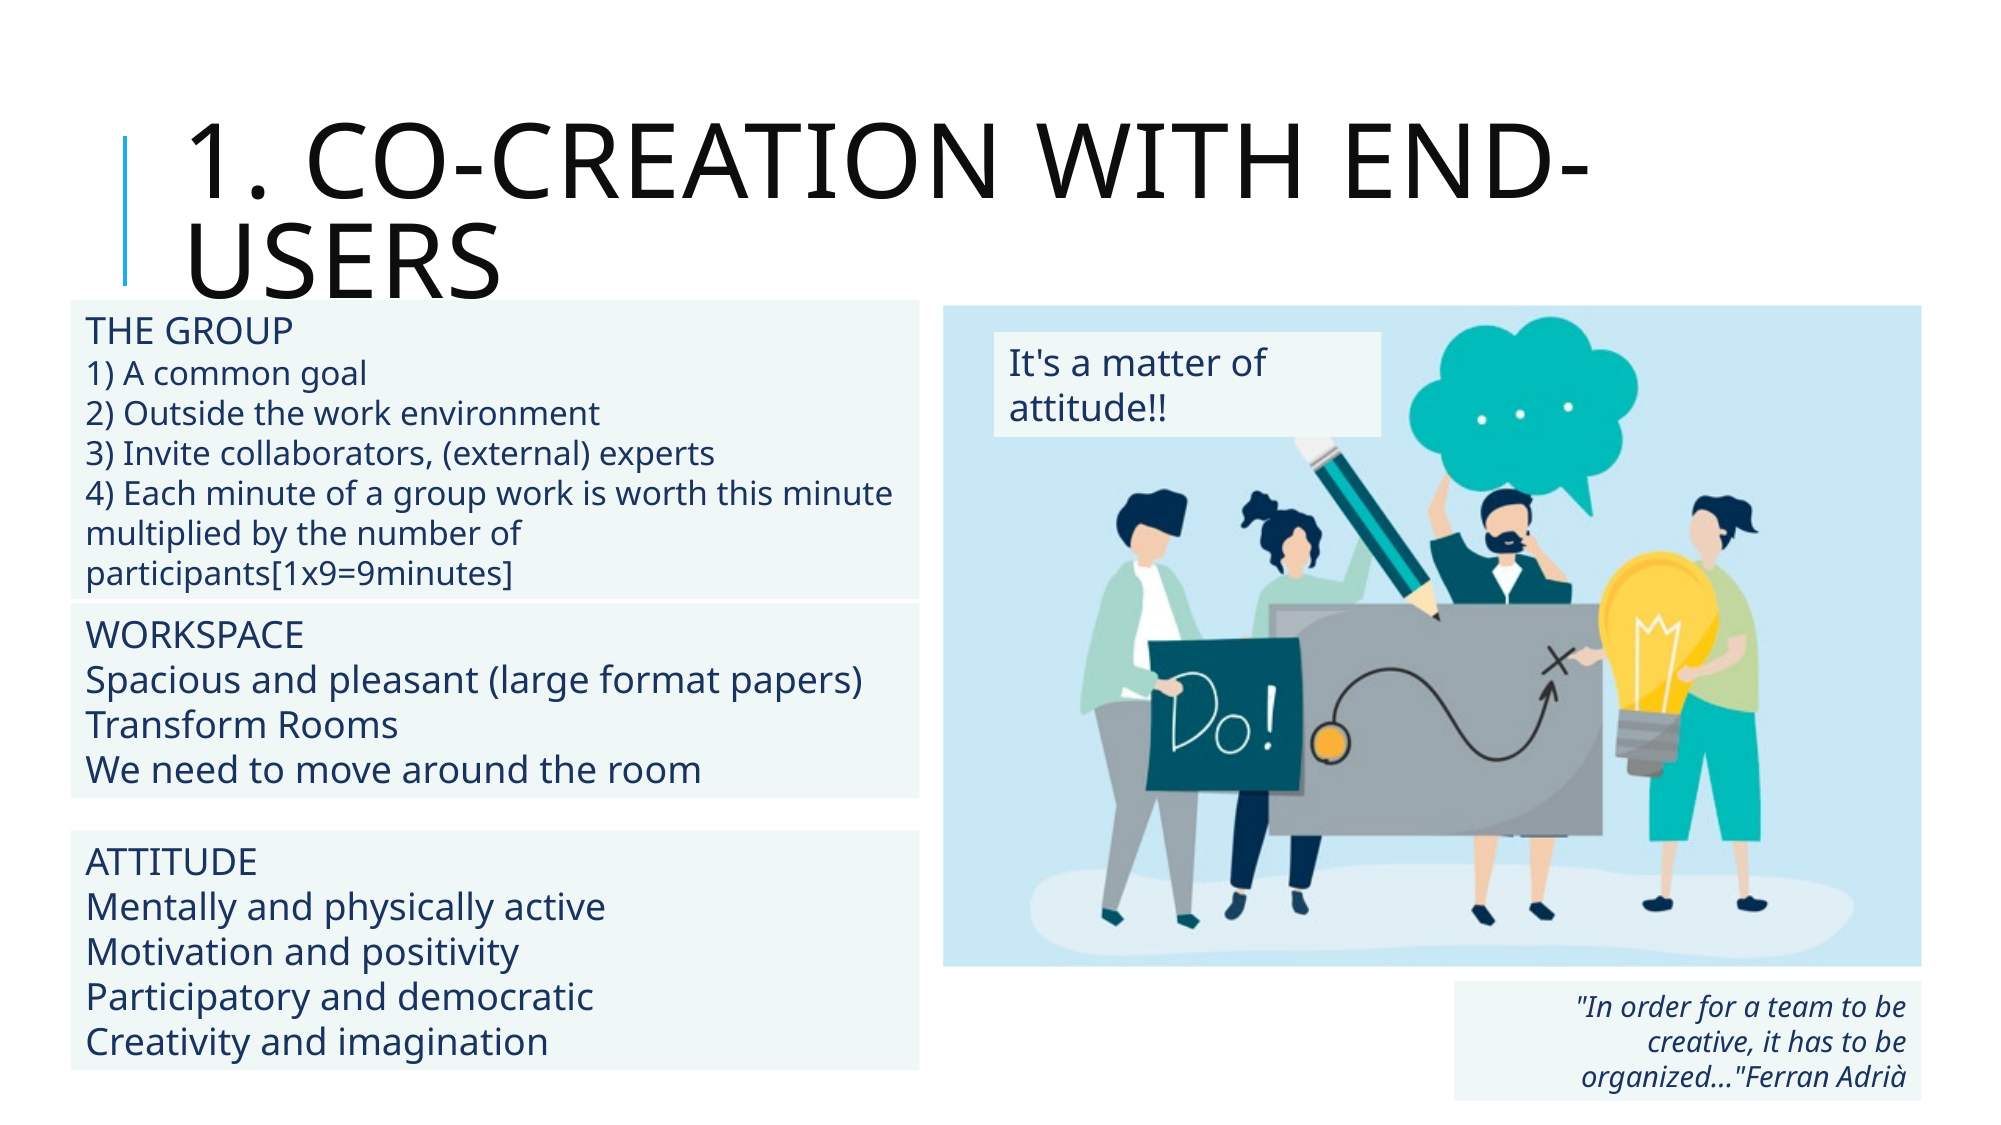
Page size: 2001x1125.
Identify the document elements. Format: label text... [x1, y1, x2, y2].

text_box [70, 299, 1922, 967]
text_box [943, 305, 1922, 966]
text_box ATTITUDE Mentally and physically active Motivation and positivity Participatory and democratic Creativity and imagination [70, 973, 920, 1071]
title 1. Co-creation with end-users [168, 96, 1763, 294]
text_box "In order for a team to be creative, it has to be organized..."Ferran Adrià [1454, 981, 1922, 1101]
